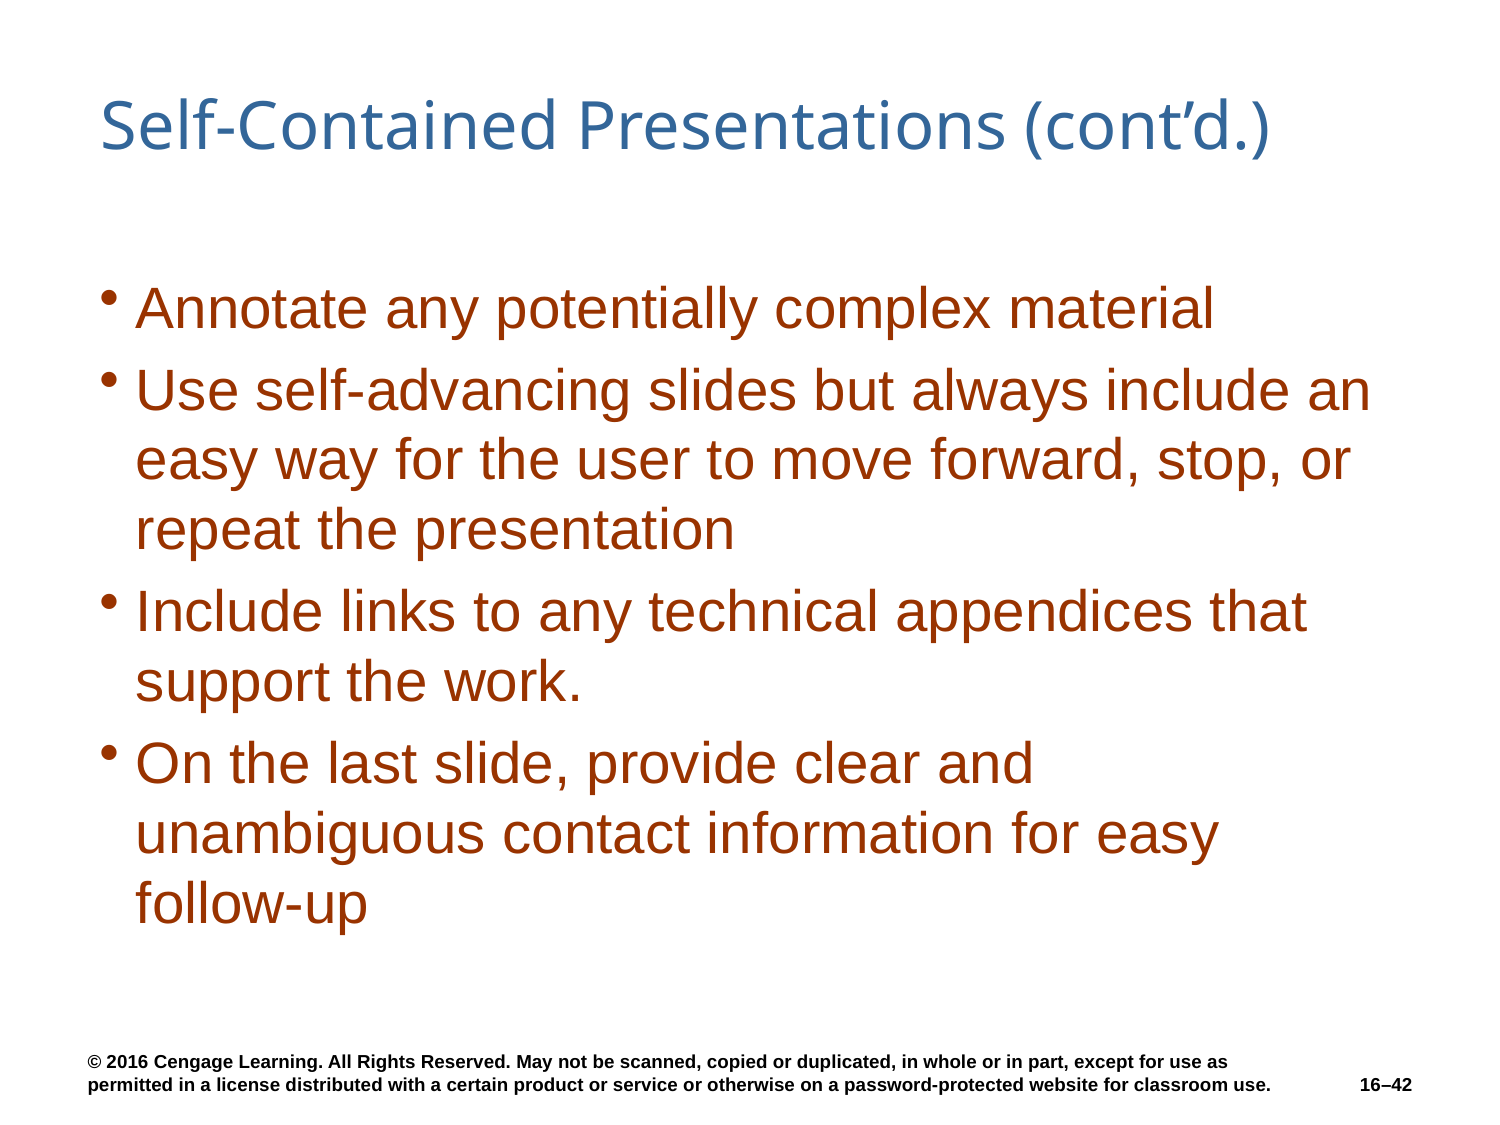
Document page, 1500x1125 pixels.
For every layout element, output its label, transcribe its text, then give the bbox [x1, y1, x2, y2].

list Annotate any potentially complex material Use self-advancing slides but always include an easy way for the user to move forward, stop, or repeat the presentation Include links to any technical appendices that support the work. On the last slide, provide clear and unambiguous contact information for easy follow-up [84, 262, 1414, 1013]
footer © 2016 Cengage Learning. All Rights Reserved. May not be scanned, copied or duplicated, in whole or in part, except for use as permitted in a license distributed with a certain product or service or otherwise on a password-protected website for classroom use. [87, 1057, 1050, 1103]
slide_number 16–42 [1050, 1042, 1413, 1103]
title Self-Contained Presentations (cont’d.) [85, 75, 1411, 171]
